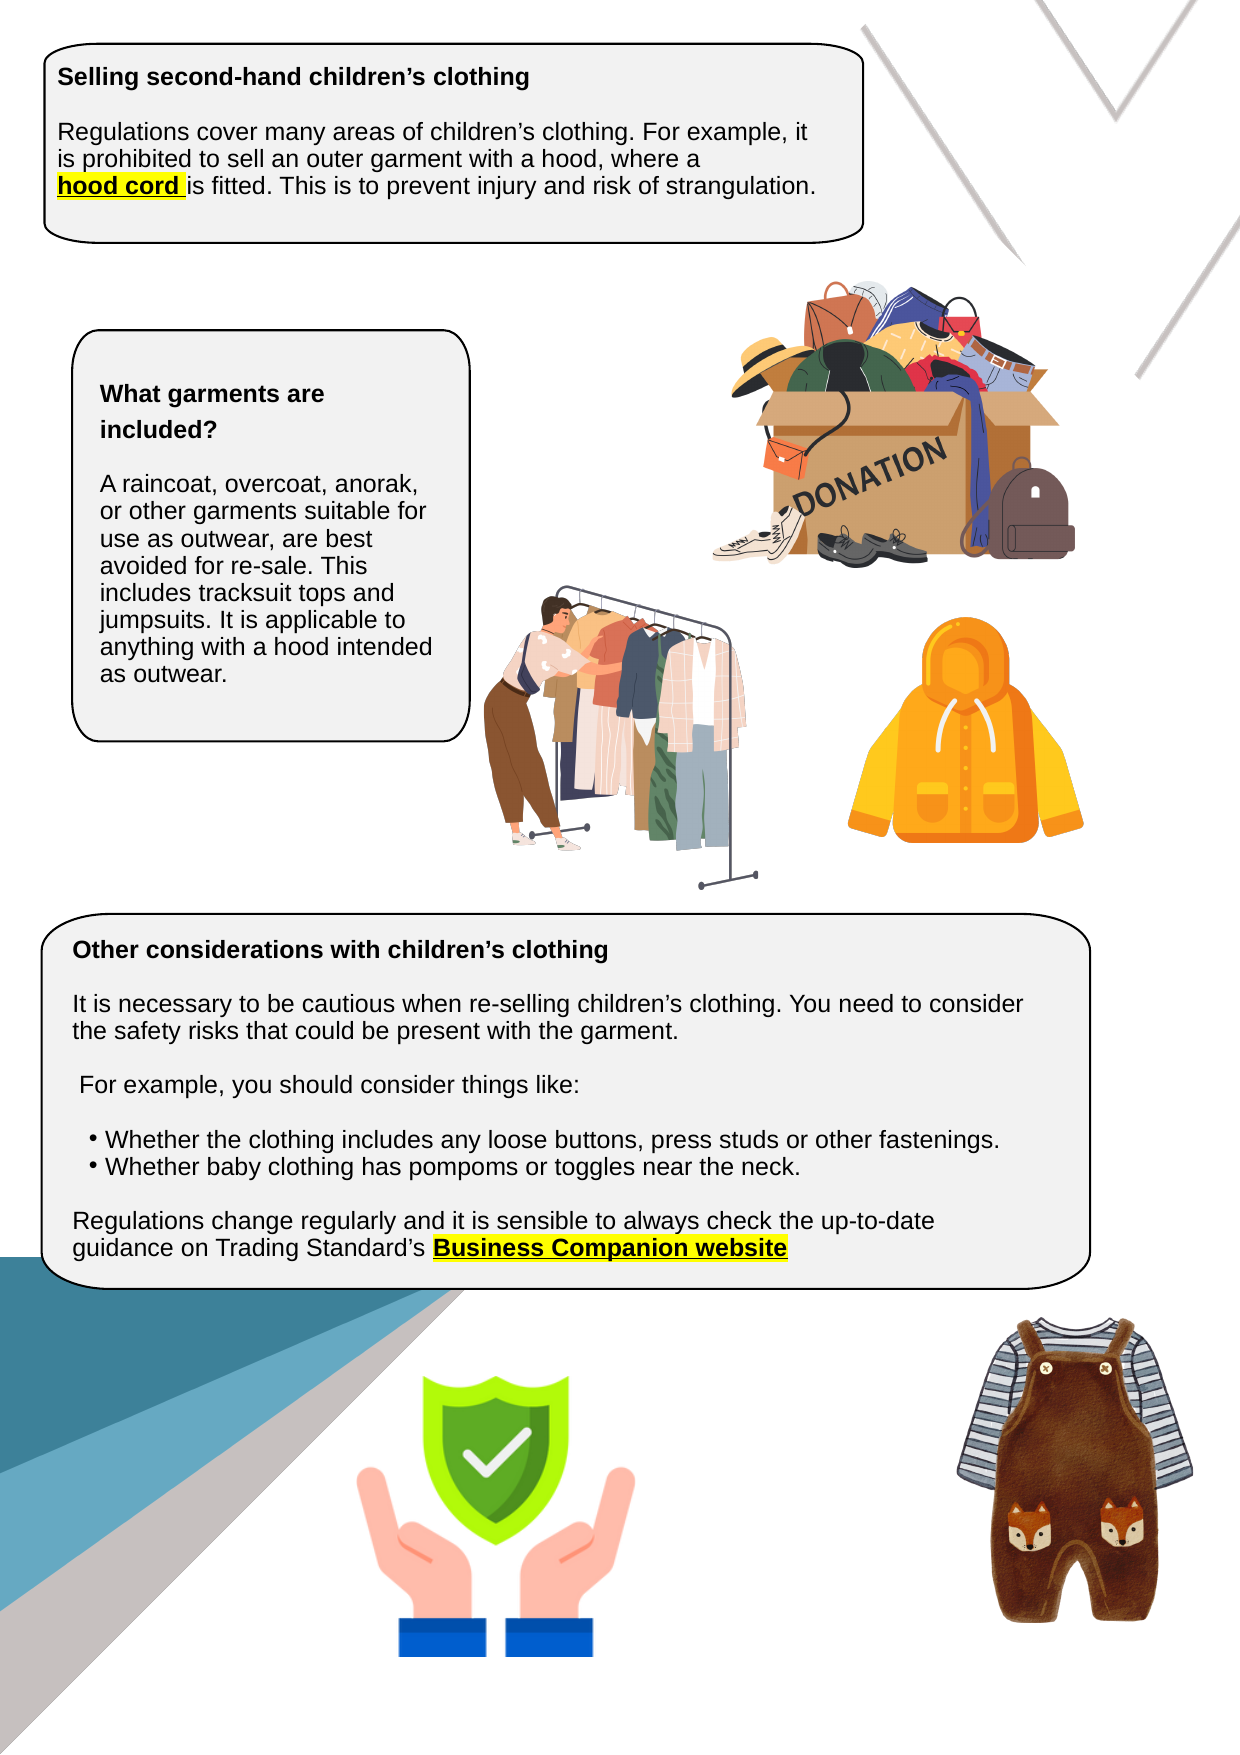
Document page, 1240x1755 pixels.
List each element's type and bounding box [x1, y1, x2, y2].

text_box [847, 0, 1240, 416]
text_box [483, 585, 759, 890]
text_box [356, 1376, 636, 1657]
text_box [44, 43, 864, 244]
text_box [71, 329, 470, 742]
text_box [41, 913, 1091, 1290]
text_box [847, 617, 1084, 843]
text_box [712, 281, 1075, 568]
text_box [0, 1257, 497, 1754]
text_box [956, 1317, 1194, 1623]
